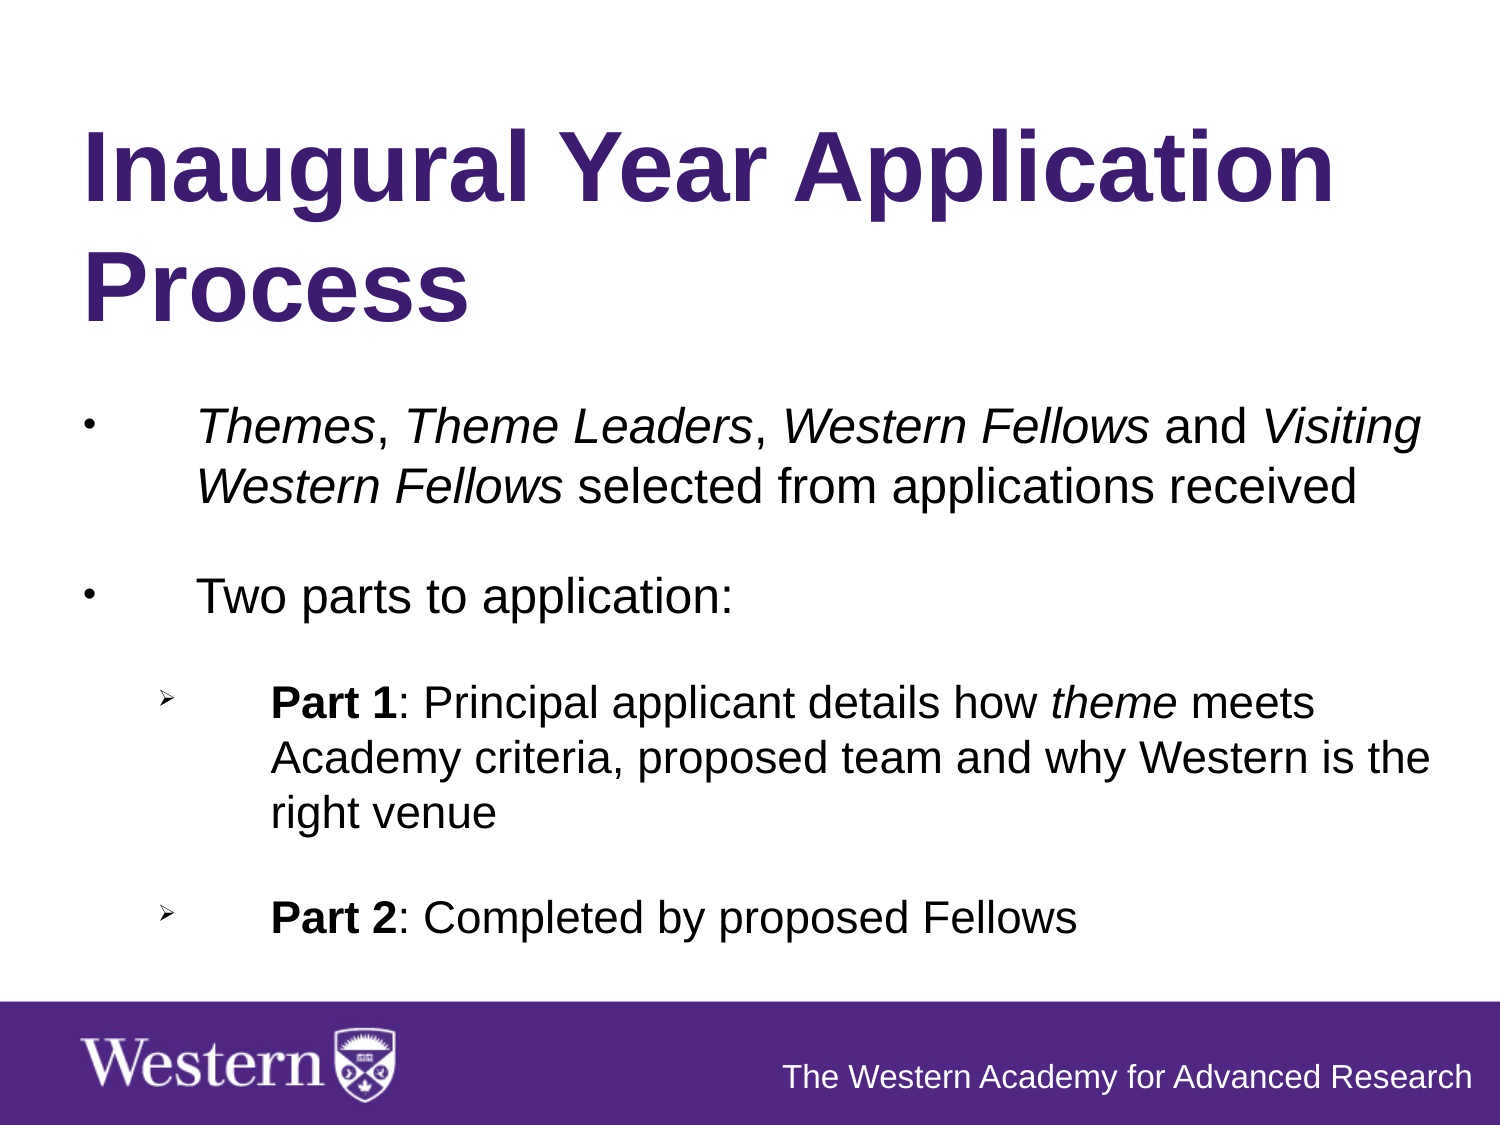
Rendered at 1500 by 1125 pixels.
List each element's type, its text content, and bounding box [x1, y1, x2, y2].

picture [0, 0, 1500, 1125]
text_box Inaugural Year Application Process [67, 94, 1394, 349]
text_box Themes, Theme Leaders, Western Fellows and Visiting Western Fellows selected from applications received Two parts to application: Part 1: Principal applicant details how theme meets Academy criteria, proposed team and why Western is the right venue Part 2: Completed by proposed Fellows [68, 385, 1489, 951]
text_box The Western Academy for Advanced Research [646, 1047, 1489, 1103]
